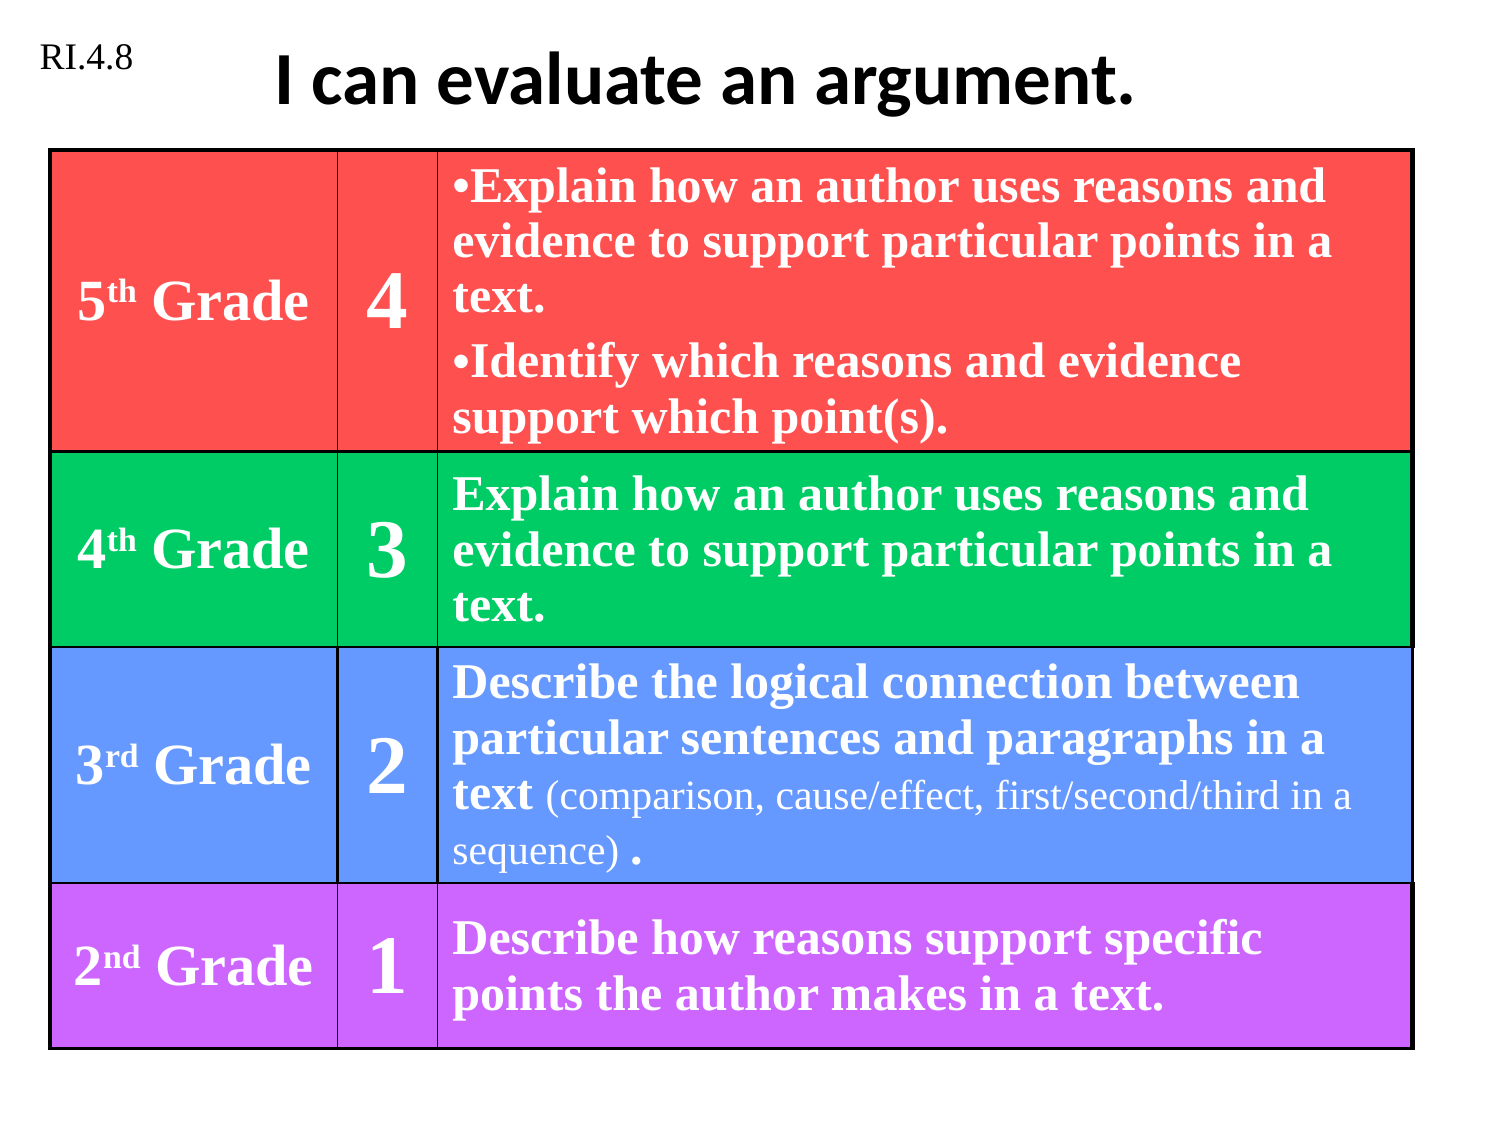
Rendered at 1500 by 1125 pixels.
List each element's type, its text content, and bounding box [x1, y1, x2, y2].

table_cell 2nd Grade [52, 884, 337, 1047]
table_header 4 [338, 152, 437, 450]
table_cell 4th Grade [52, 453, 337, 646]
table_cell 3 [338, 453, 437, 646]
table_cell Describe the logical connection between particular sentences and paragraphs in a text (comparison, cause/effect, first/second/third in a sequence) . [439, 648, 1411, 882]
table_cell 3rd Grade [52, 648, 336, 882]
table_cell 1 [338, 884, 437, 1047]
table_header Explain how an author uses reasons and evidence to support particular points in a text. Identify which reasons and evidence support which point(s). [438, 152, 1410, 450]
text_box RI.4.8 [24, 24, 238, 85]
table_cell Explain how an author uses reasons and evidence to support particular points in a text. [438, 453, 1410, 646]
table_cell 2 [339, 648, 436, 882]
table_header 5th Grade [52, 152, 337, 450]
table_cell Describe how reasons support specific points the author makes in a text. [438, 884, 1410, 1047]
title I can evaluate an argument. [0, 0, 1413, 151]
